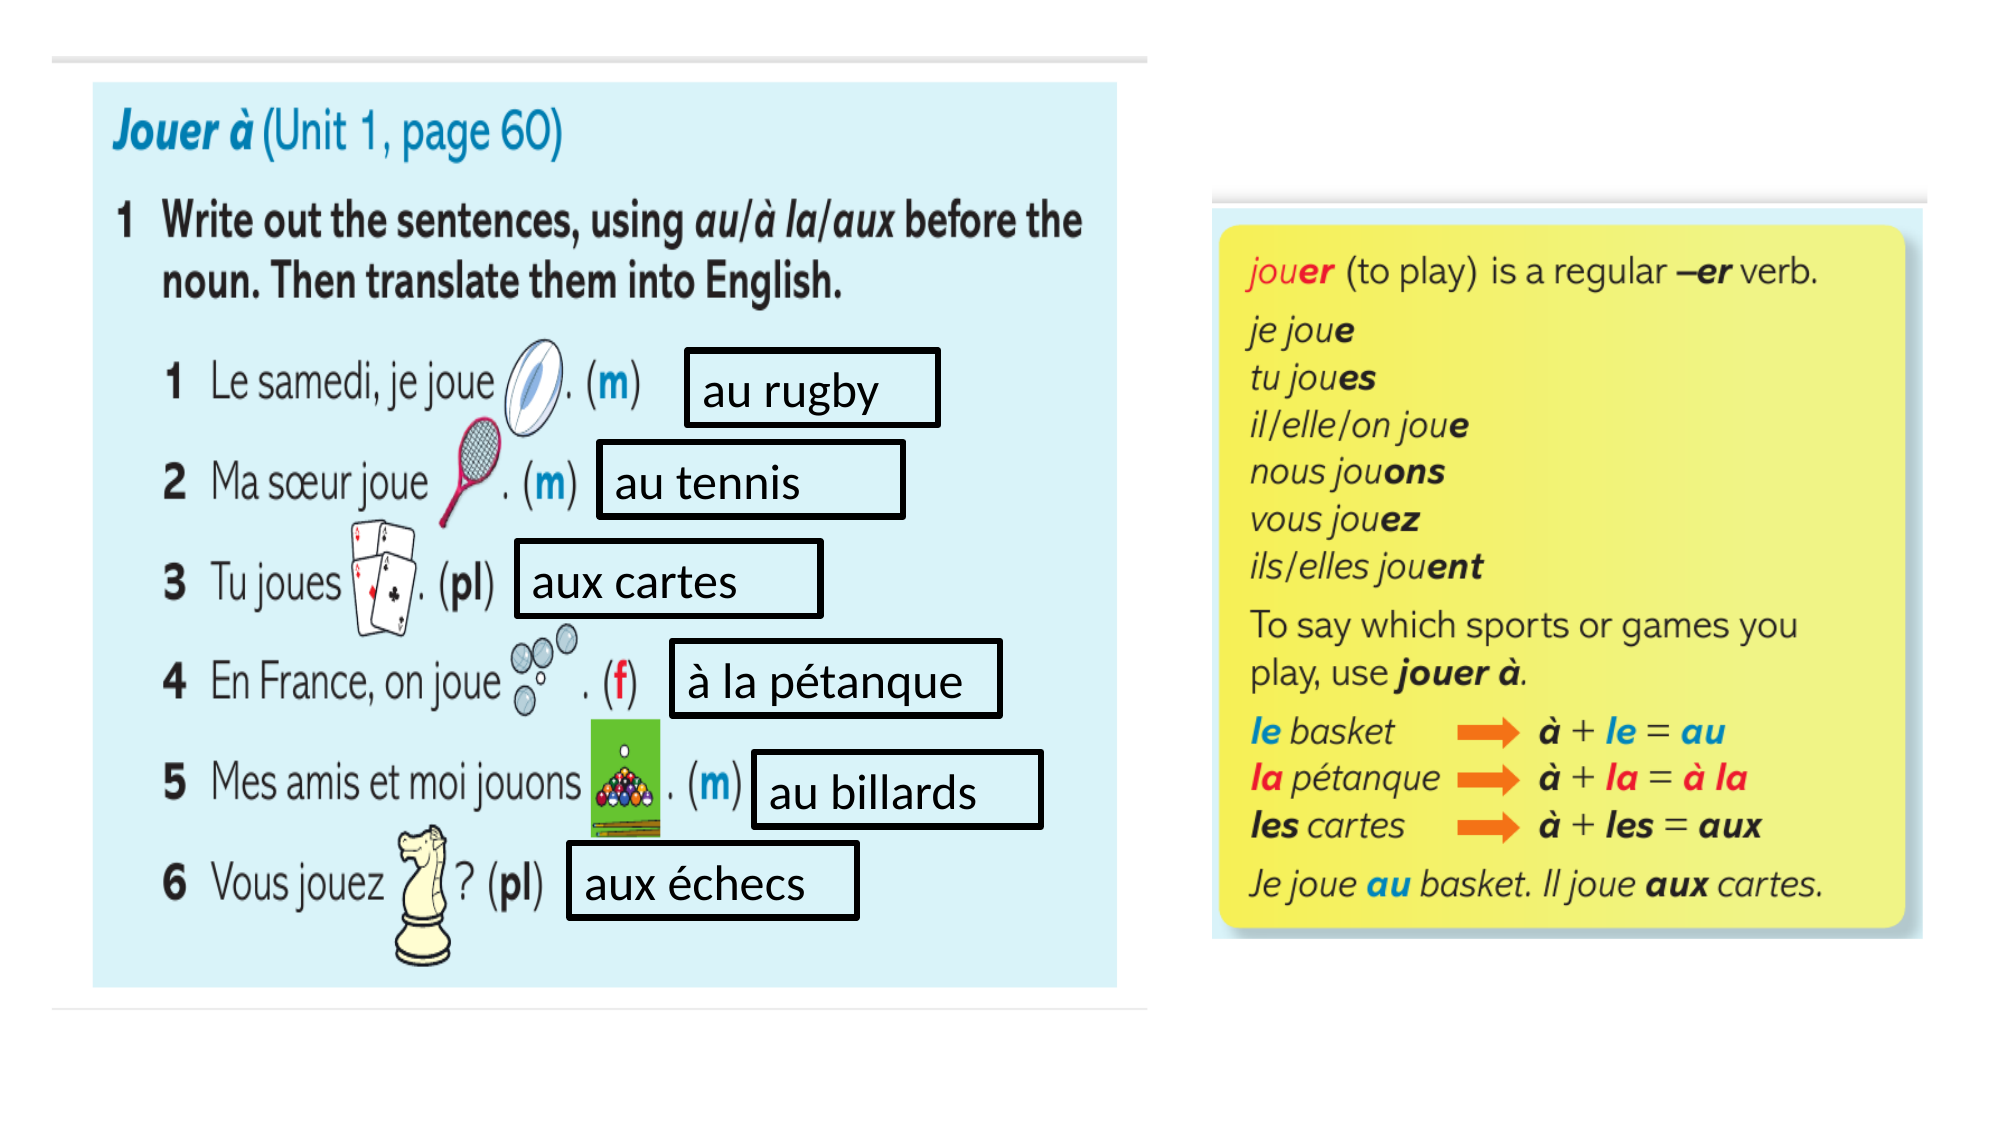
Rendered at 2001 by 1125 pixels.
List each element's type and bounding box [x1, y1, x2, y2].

list [51, 56, 1148, 1019]
picture [1212, 185, 1928, 940]
